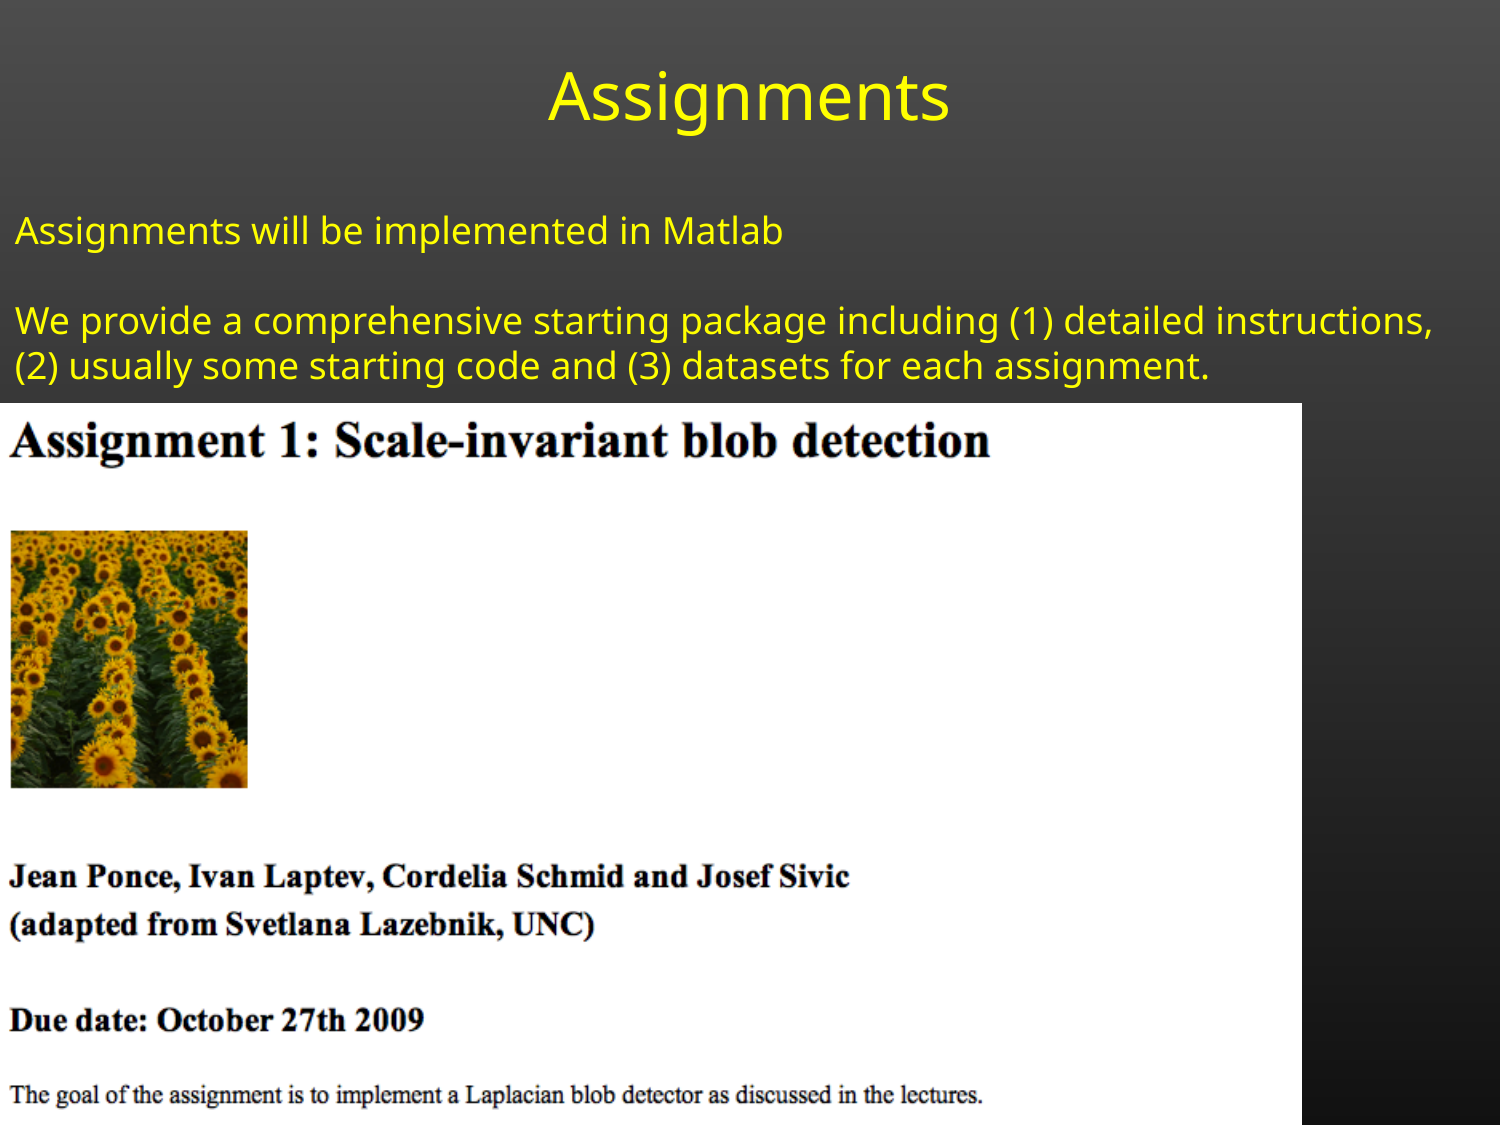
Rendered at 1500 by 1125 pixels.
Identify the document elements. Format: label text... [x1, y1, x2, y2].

text_box Assignments will be implemented in Matlab We provide a comprehensive starting package including (1) detailed instructions, (2) usually some starting code and (3) datasets for each assignment. [0, 199, 1500, 395]
title Assignments [112, 0, 1388, 188]
picture [0, 402, 1302, 1125]
